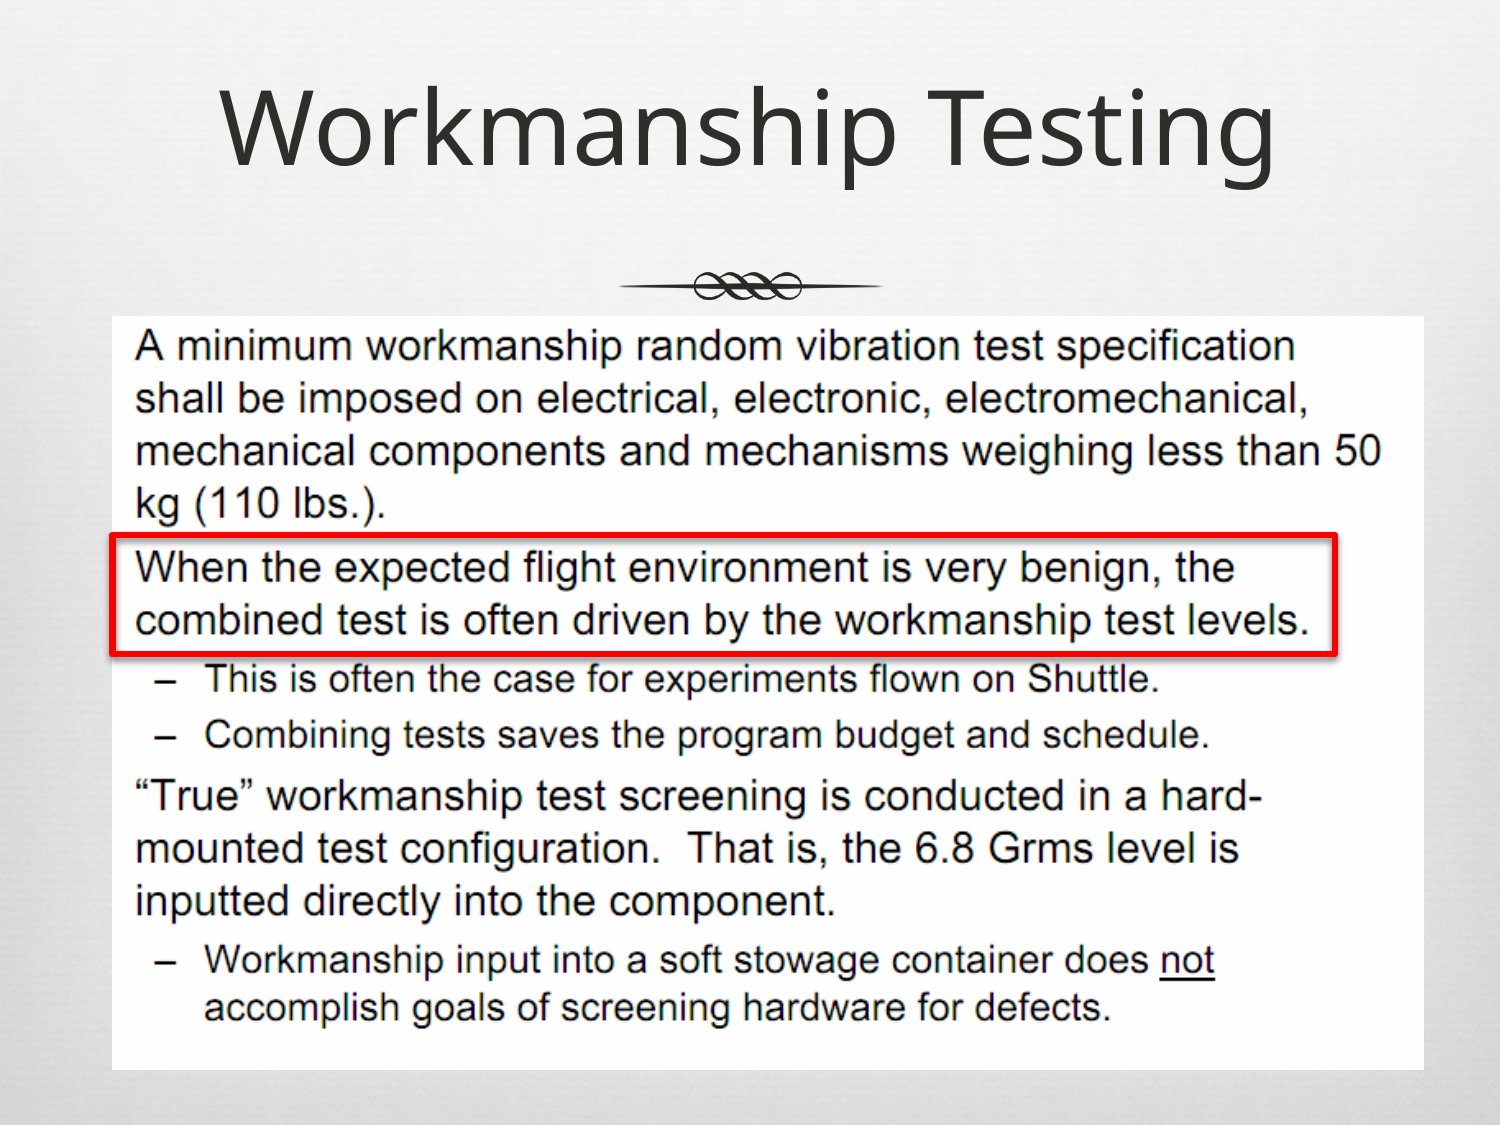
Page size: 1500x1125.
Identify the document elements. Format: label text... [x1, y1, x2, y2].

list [111, 316, 1424, 1071]
title Workmanship Testing [112, 10, 1388, 236]
picture [615, 272, 885, 300]
